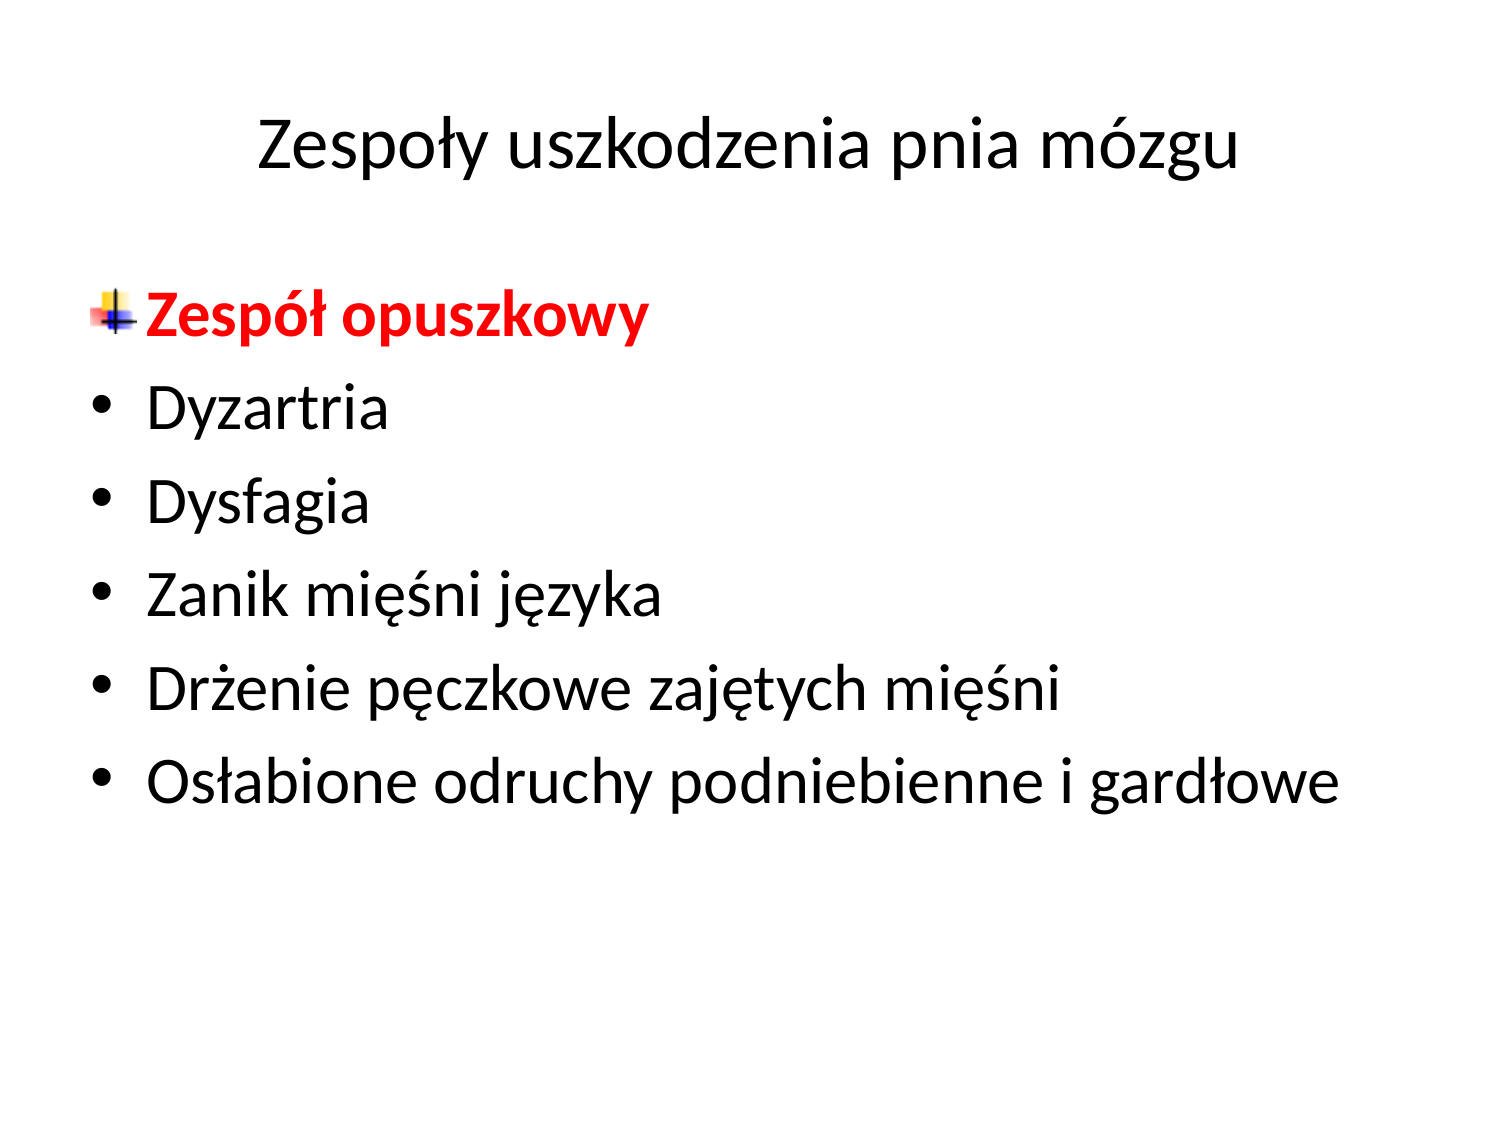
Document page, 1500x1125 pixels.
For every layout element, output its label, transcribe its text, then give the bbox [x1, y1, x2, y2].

picture [90, 286, 137, 334]
title Zespoły uszkodzenia pnia mózgu [75, 45, 1425, 233]
list Zespół opuszkowy Dyzartria Dysfagia Zanik mięśni języka Drżenie pęczkowe zajętych mięśni Osłabione odruchy podniebienne i gardłowe [75, 262, 1425, 1005]
